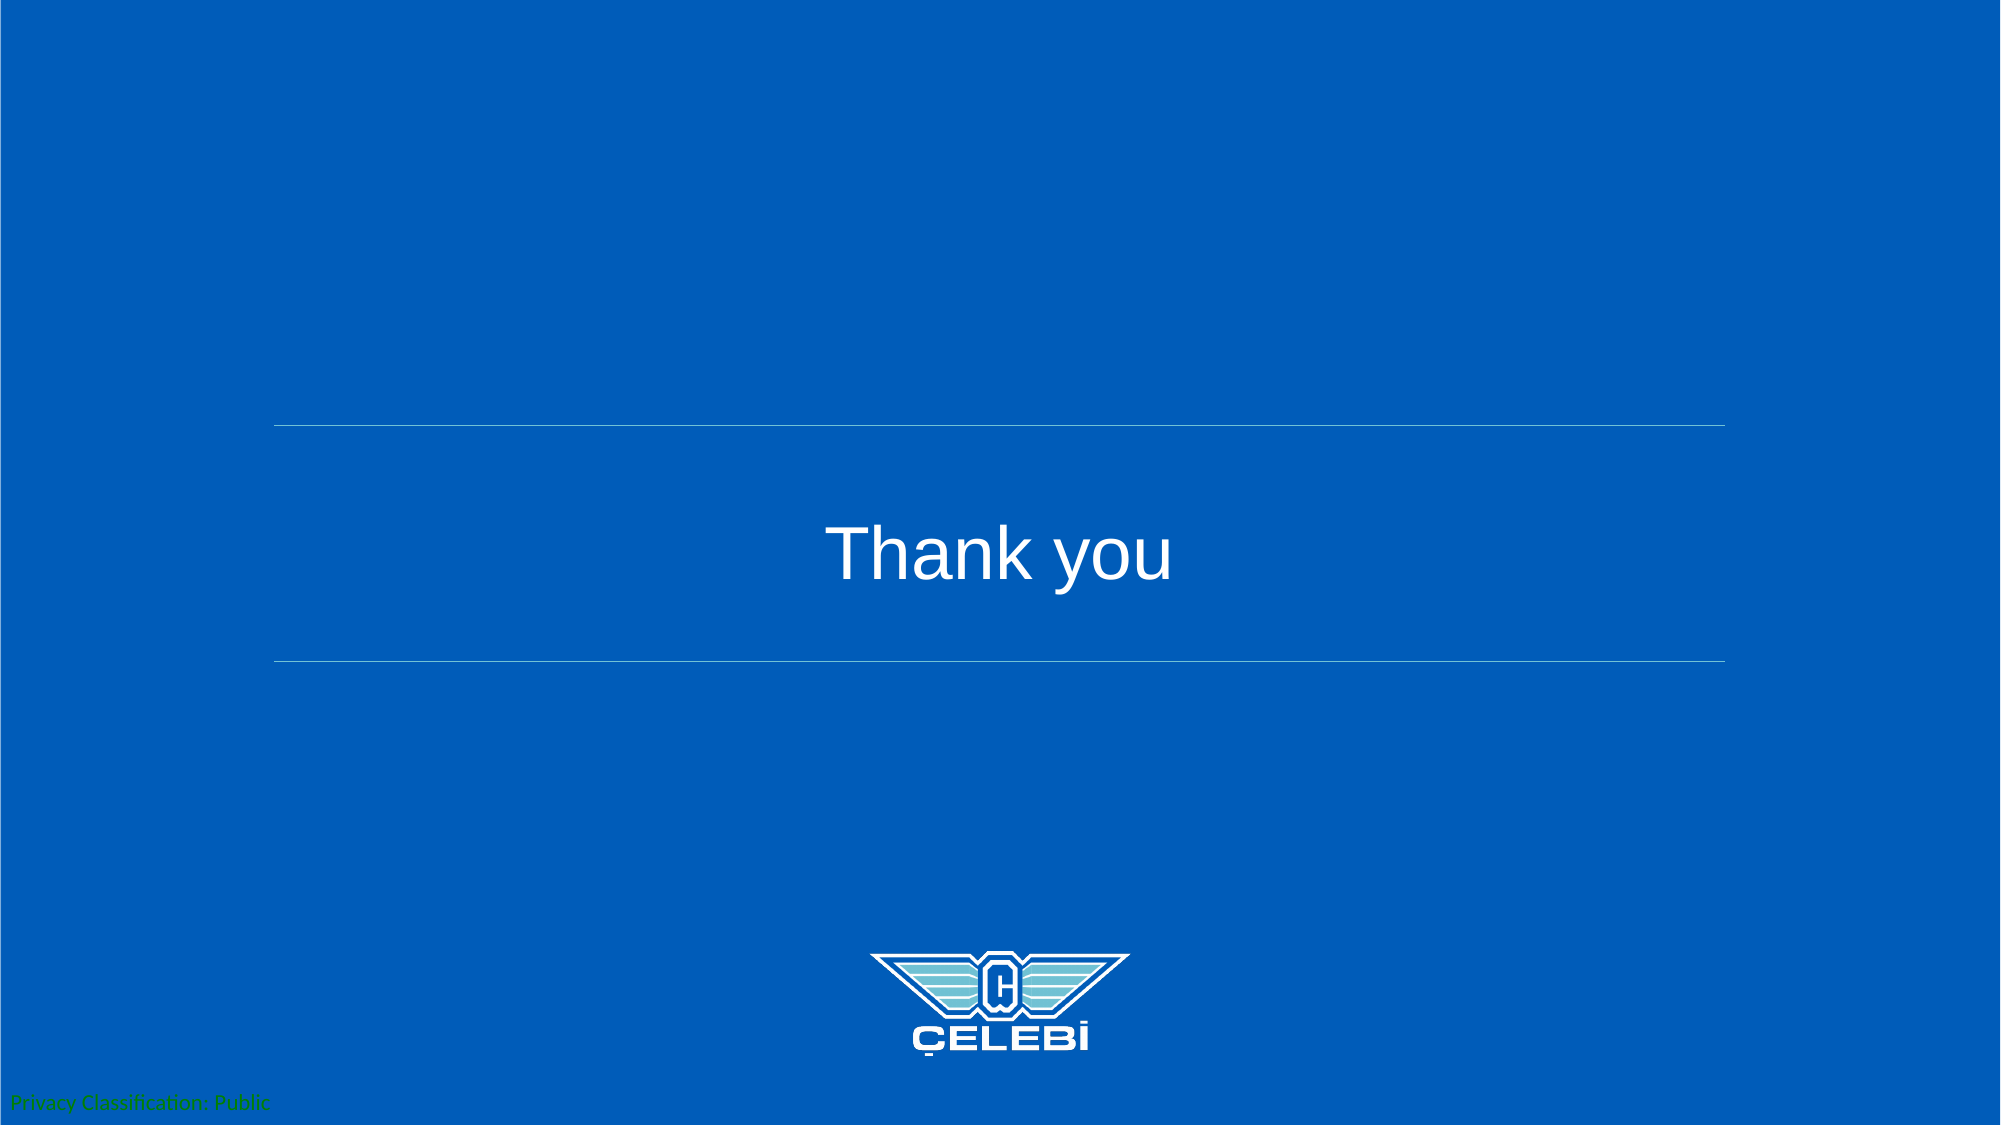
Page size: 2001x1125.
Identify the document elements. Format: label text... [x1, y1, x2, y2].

picture [0, 0, 2001, 1125]
text_box Thank you [272, 496, 1726, 602]
